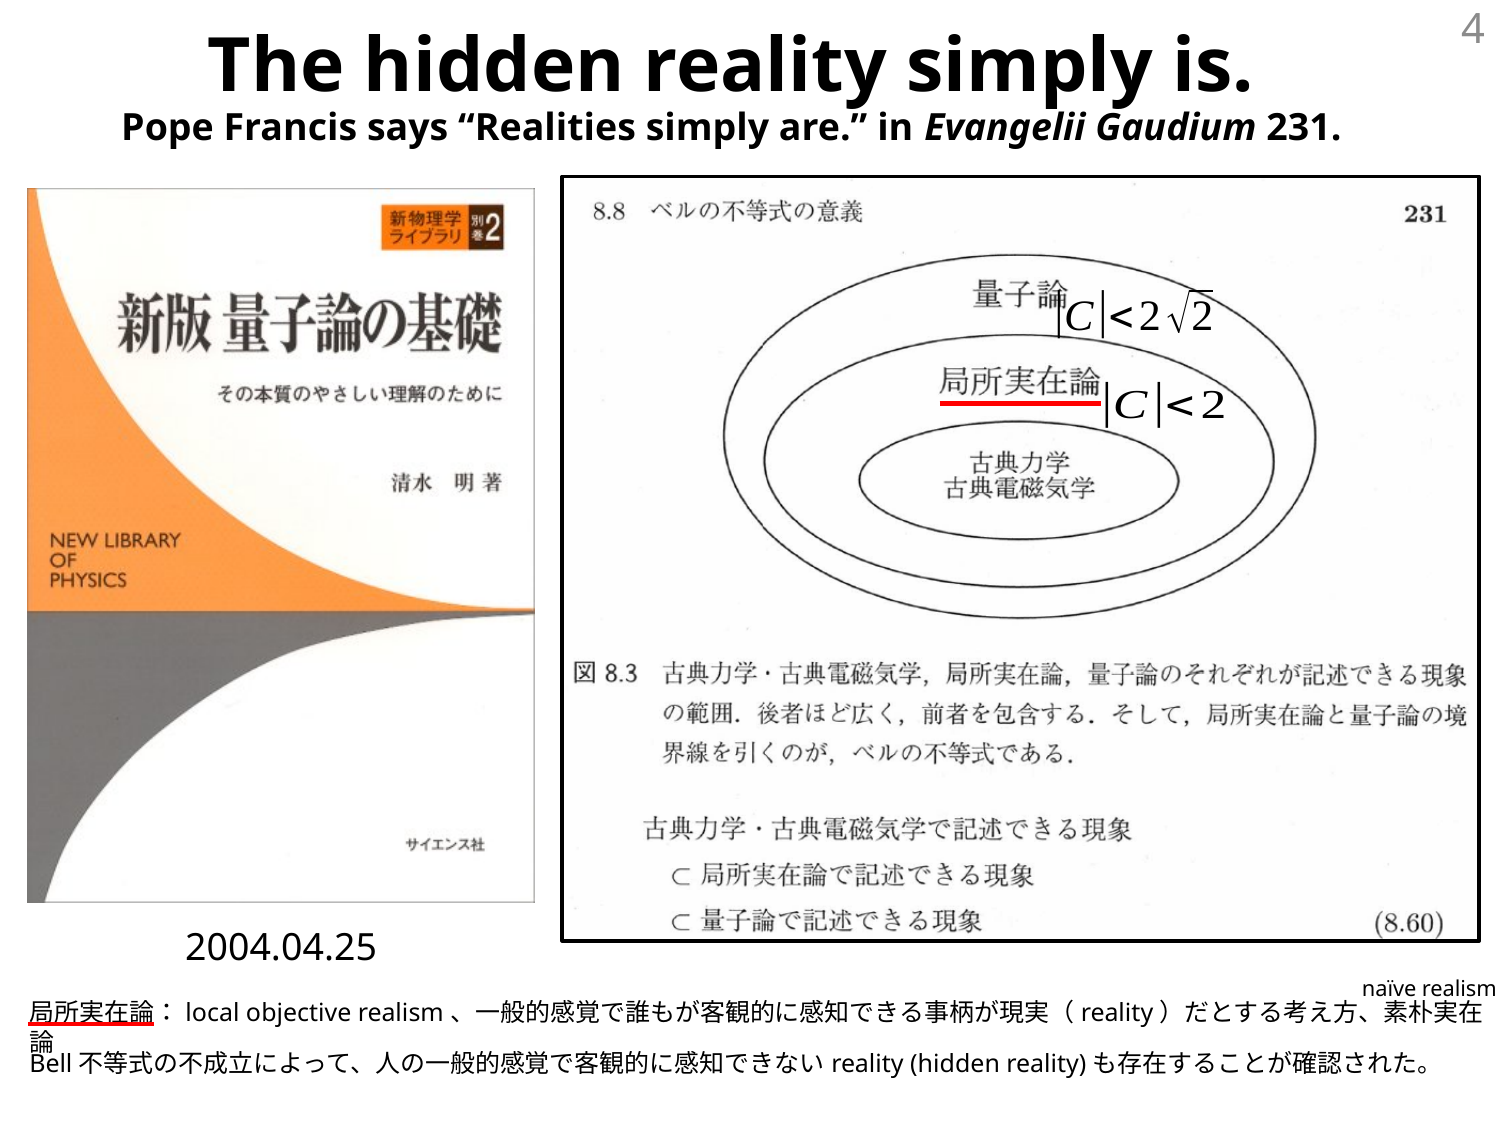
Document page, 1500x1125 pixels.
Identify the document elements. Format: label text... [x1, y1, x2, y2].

slide_number 4 [1162, 0, 1500, 60]
text_box naïve realism [1347, 966, 1500, 1008]
text_box Bell不等式の不成立によって、人の一般的感覚で客観的に感知できないreality (hidden reality)も存在することが確認された。 [14, 1039, 1500, 1085]
title The hidden reality simply is. Pope Francis says “Realities simply are.” in Evangelii Gaudium 231. [27, 41, 1436, 135]
text_box 局所実在論：local objective realism、一般的感覚で誰もが客観的に感知できる事柄が現実（reality）だとする考え方、素朴実在論 [14, 988, 1500, 1039]
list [564, 178, 1478, 940]
text_box 2004.04.25 [170, 915, 392, 976]
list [27, 188, 535, 903]
